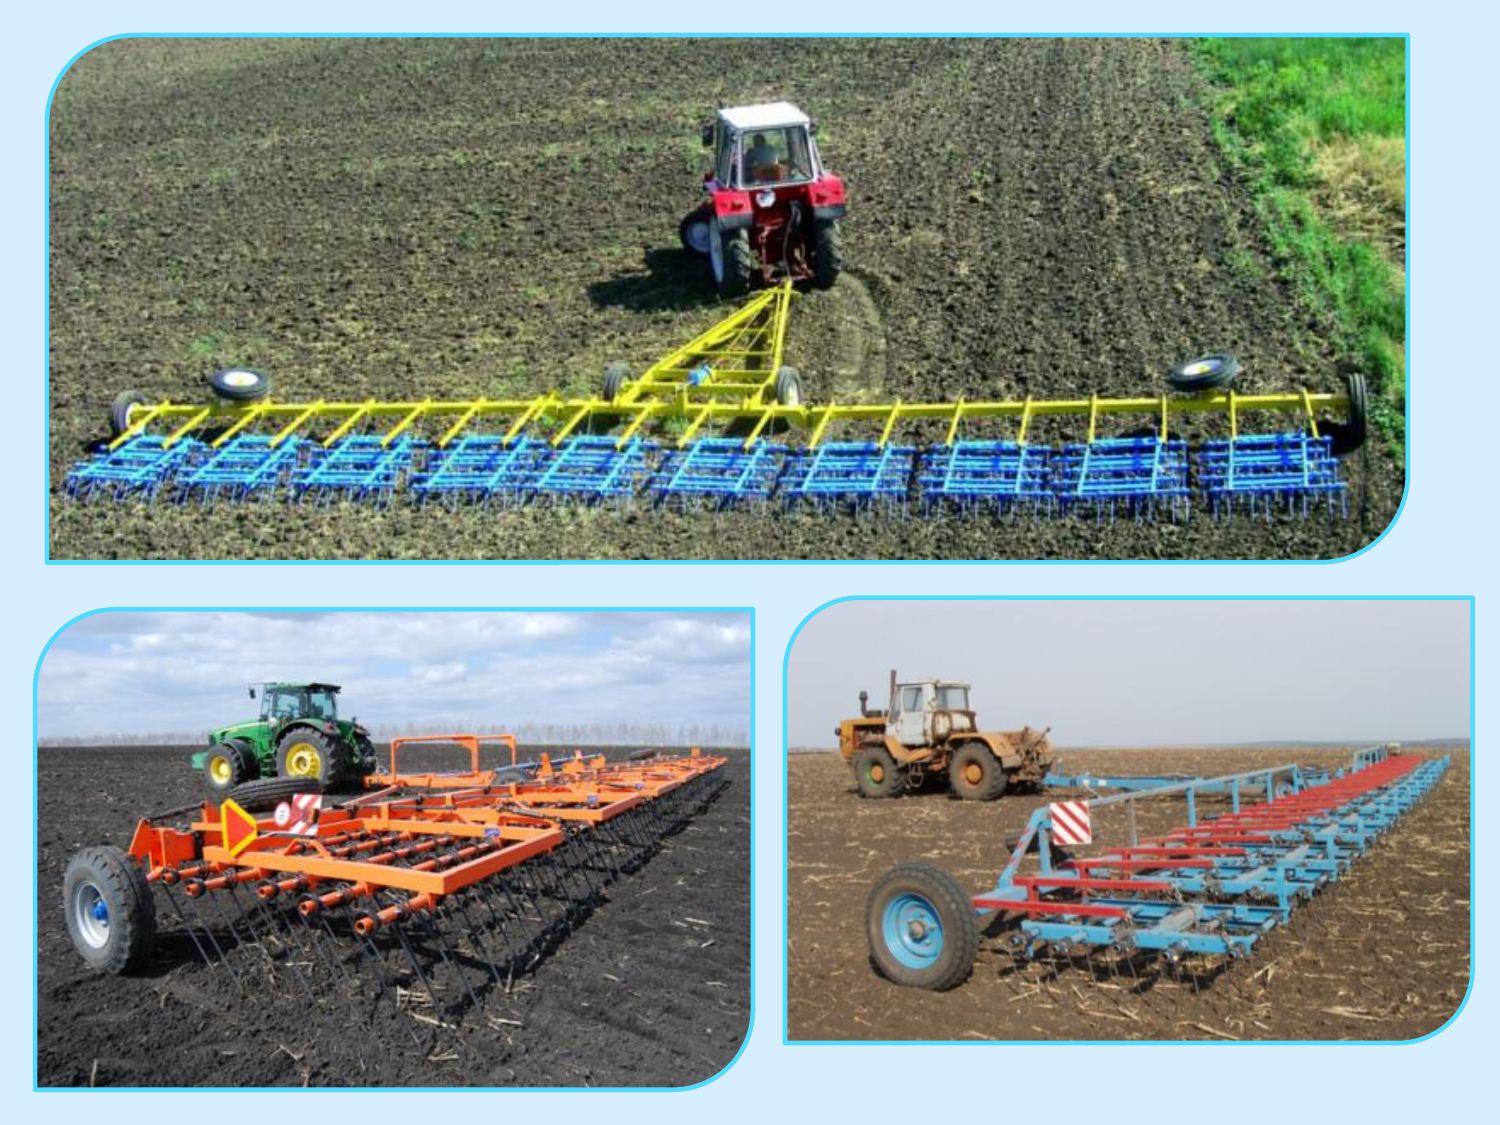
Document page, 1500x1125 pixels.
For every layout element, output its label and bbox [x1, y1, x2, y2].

picture [784, 597, 1473, 1044]
picture [46, 34, 1409, 563]
picture [34, 609, 754, 1091]
